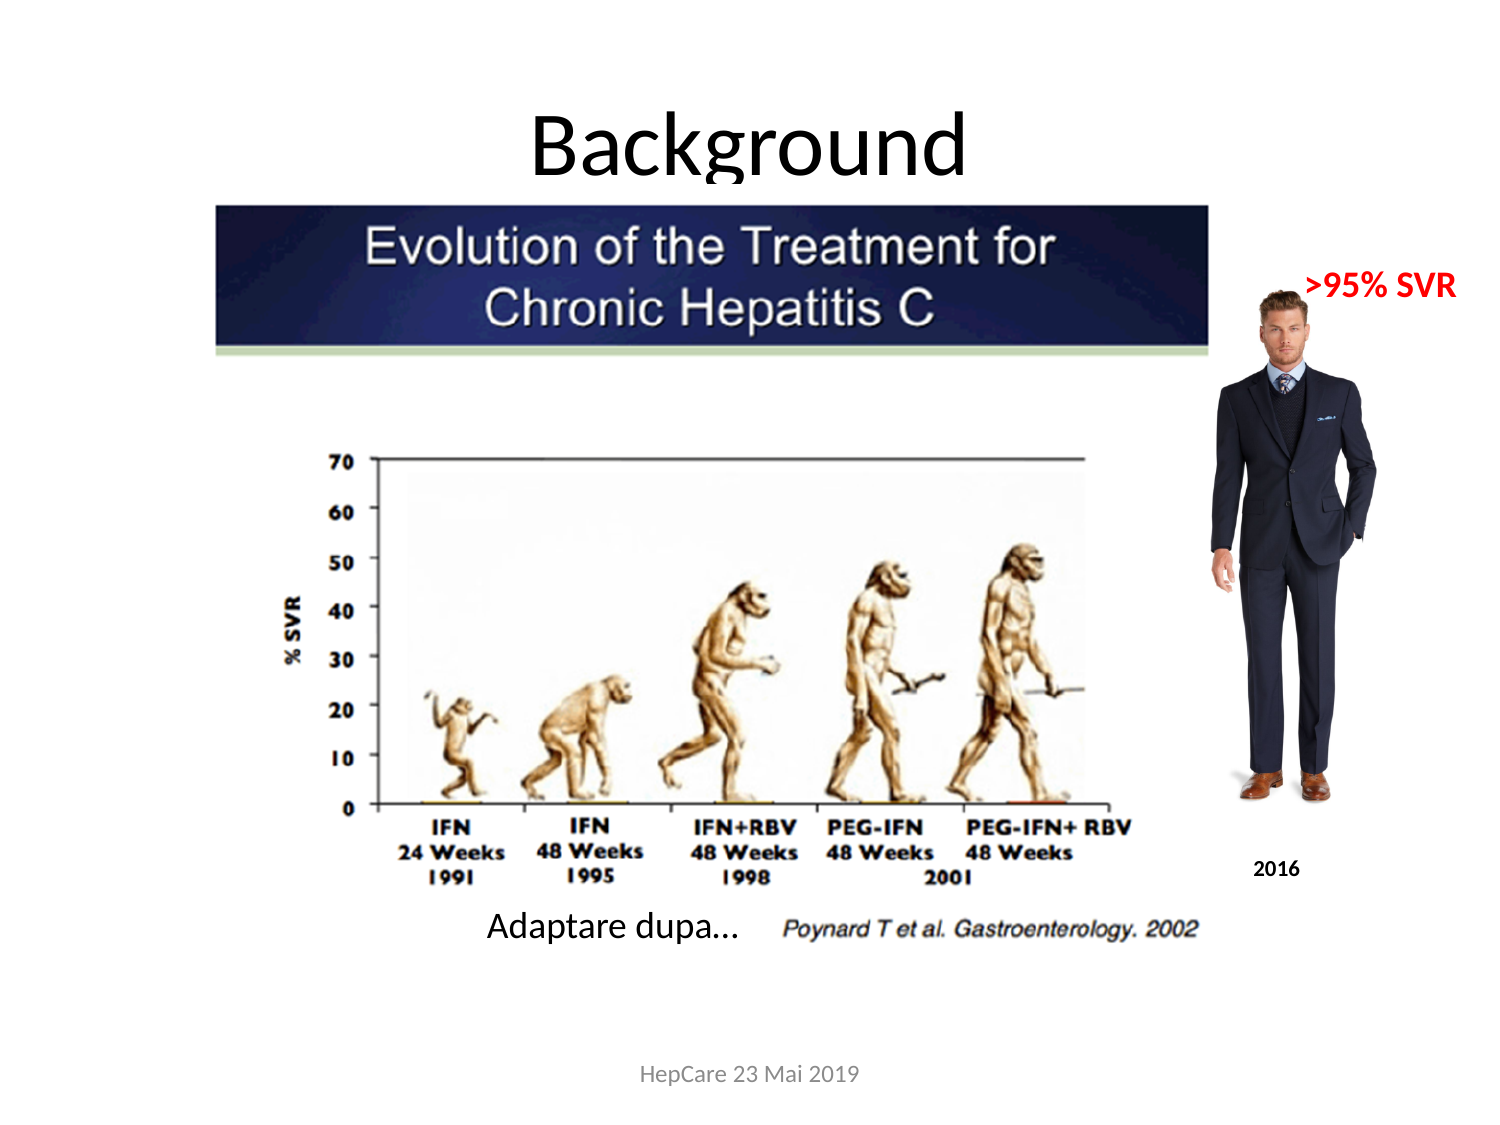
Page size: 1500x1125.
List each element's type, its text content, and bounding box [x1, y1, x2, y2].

title Background [75, 45, 1425, 233]
footer HepCare 23 Mai 2019 [512, 1042, 988, 1103]
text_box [206, 184, 1470, 976]
